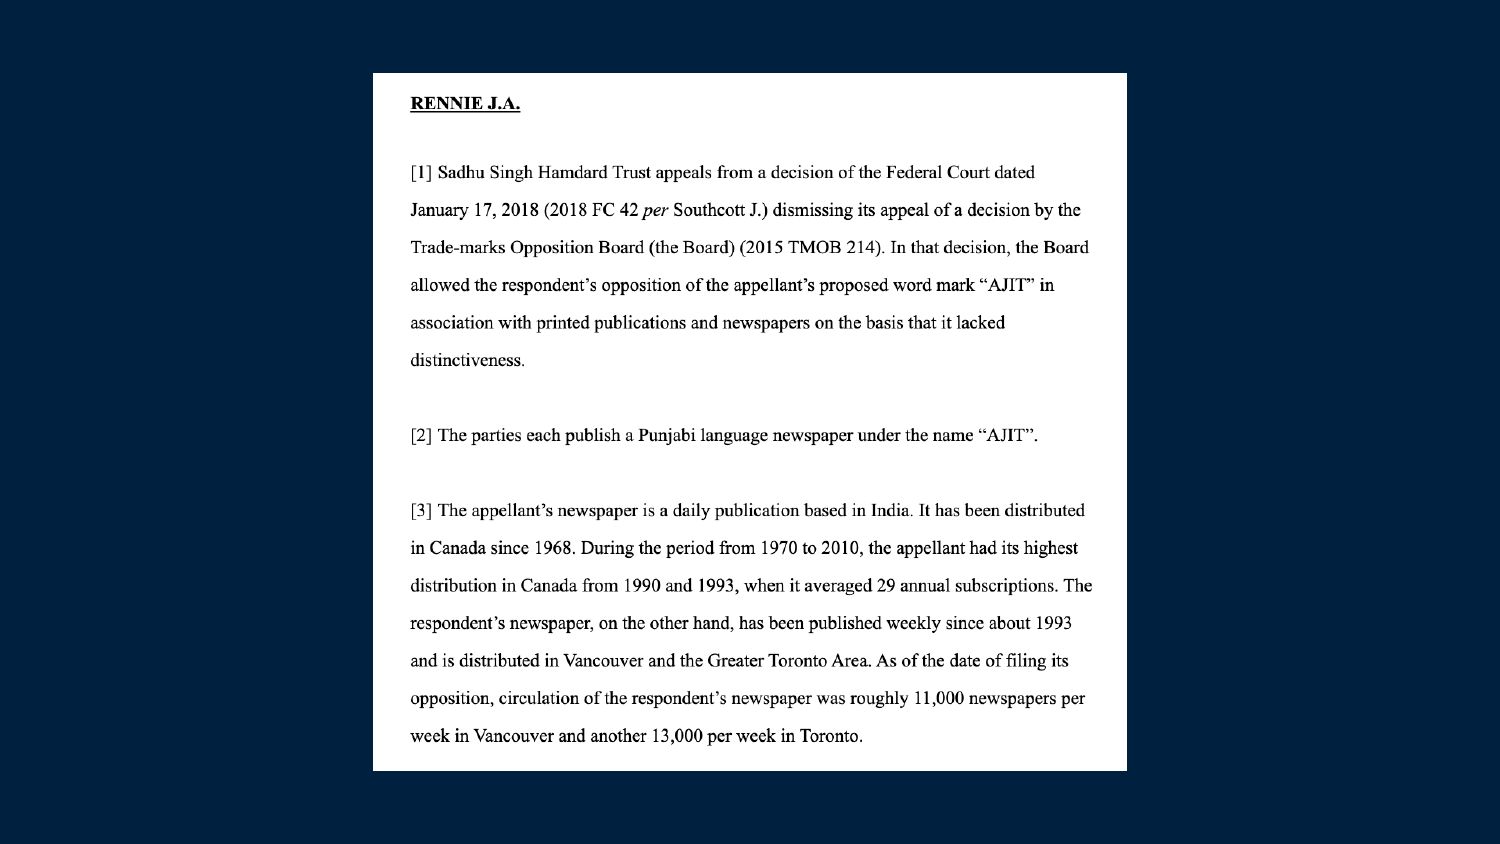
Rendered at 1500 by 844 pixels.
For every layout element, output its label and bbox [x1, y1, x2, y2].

picture [373, 73, 1127, 771]
